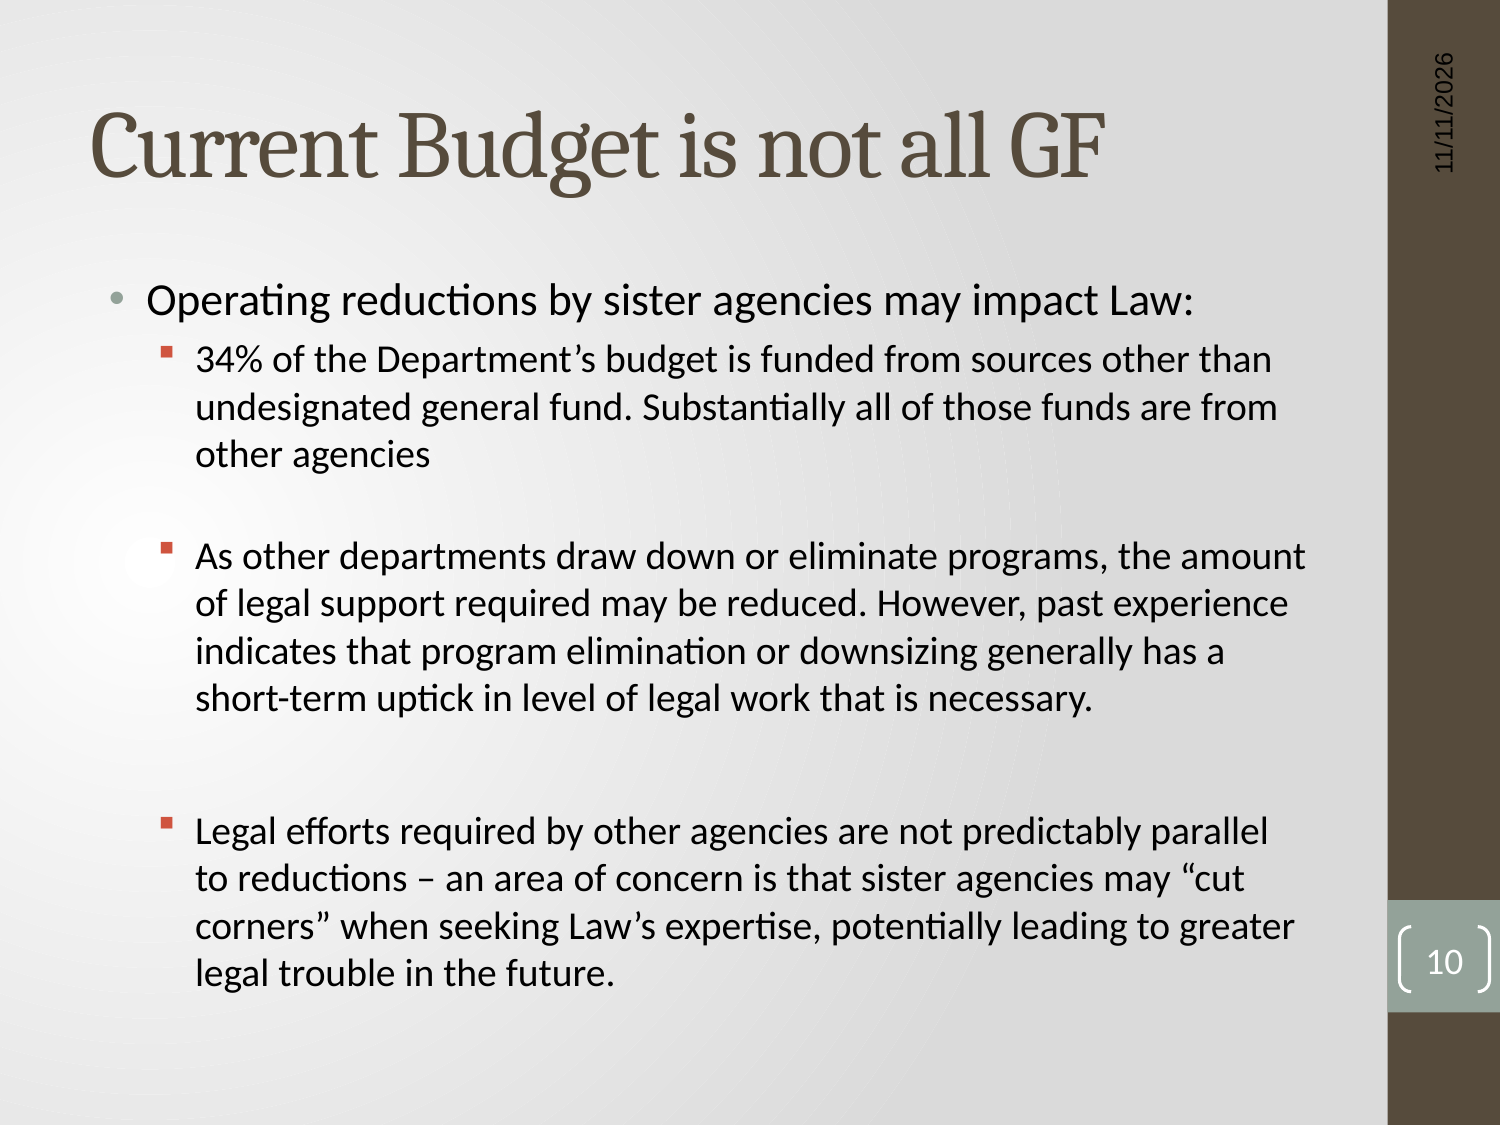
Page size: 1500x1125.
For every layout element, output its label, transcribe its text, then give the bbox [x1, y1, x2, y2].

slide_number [1412, 37, 1473, 438]
title Current Budget is not all GF [75, 45, 1325, 233]
slide_number 10 [1397, 925, 1492, 994]
list Operating reductions by sister agencies may impact Law: 34% of the Department’s budget is funded from sources other than undesignated general fund. Substantially all of those funds are from other agencies As other departments draw down or eliminate programs, the amount of legal support required may be reduced. However, past experience indicates that program elimination or downsizing generally has a short-term uptick in level of legal work that is necessary. Legal efforts required by other agencies are not predictably parallel to reductions – an area of concern is that sister agencies may “cut corners” when seeking Law’s expertise, potentially leading to greater legal trouble in the future. [75, 262, 1325, 1050]
